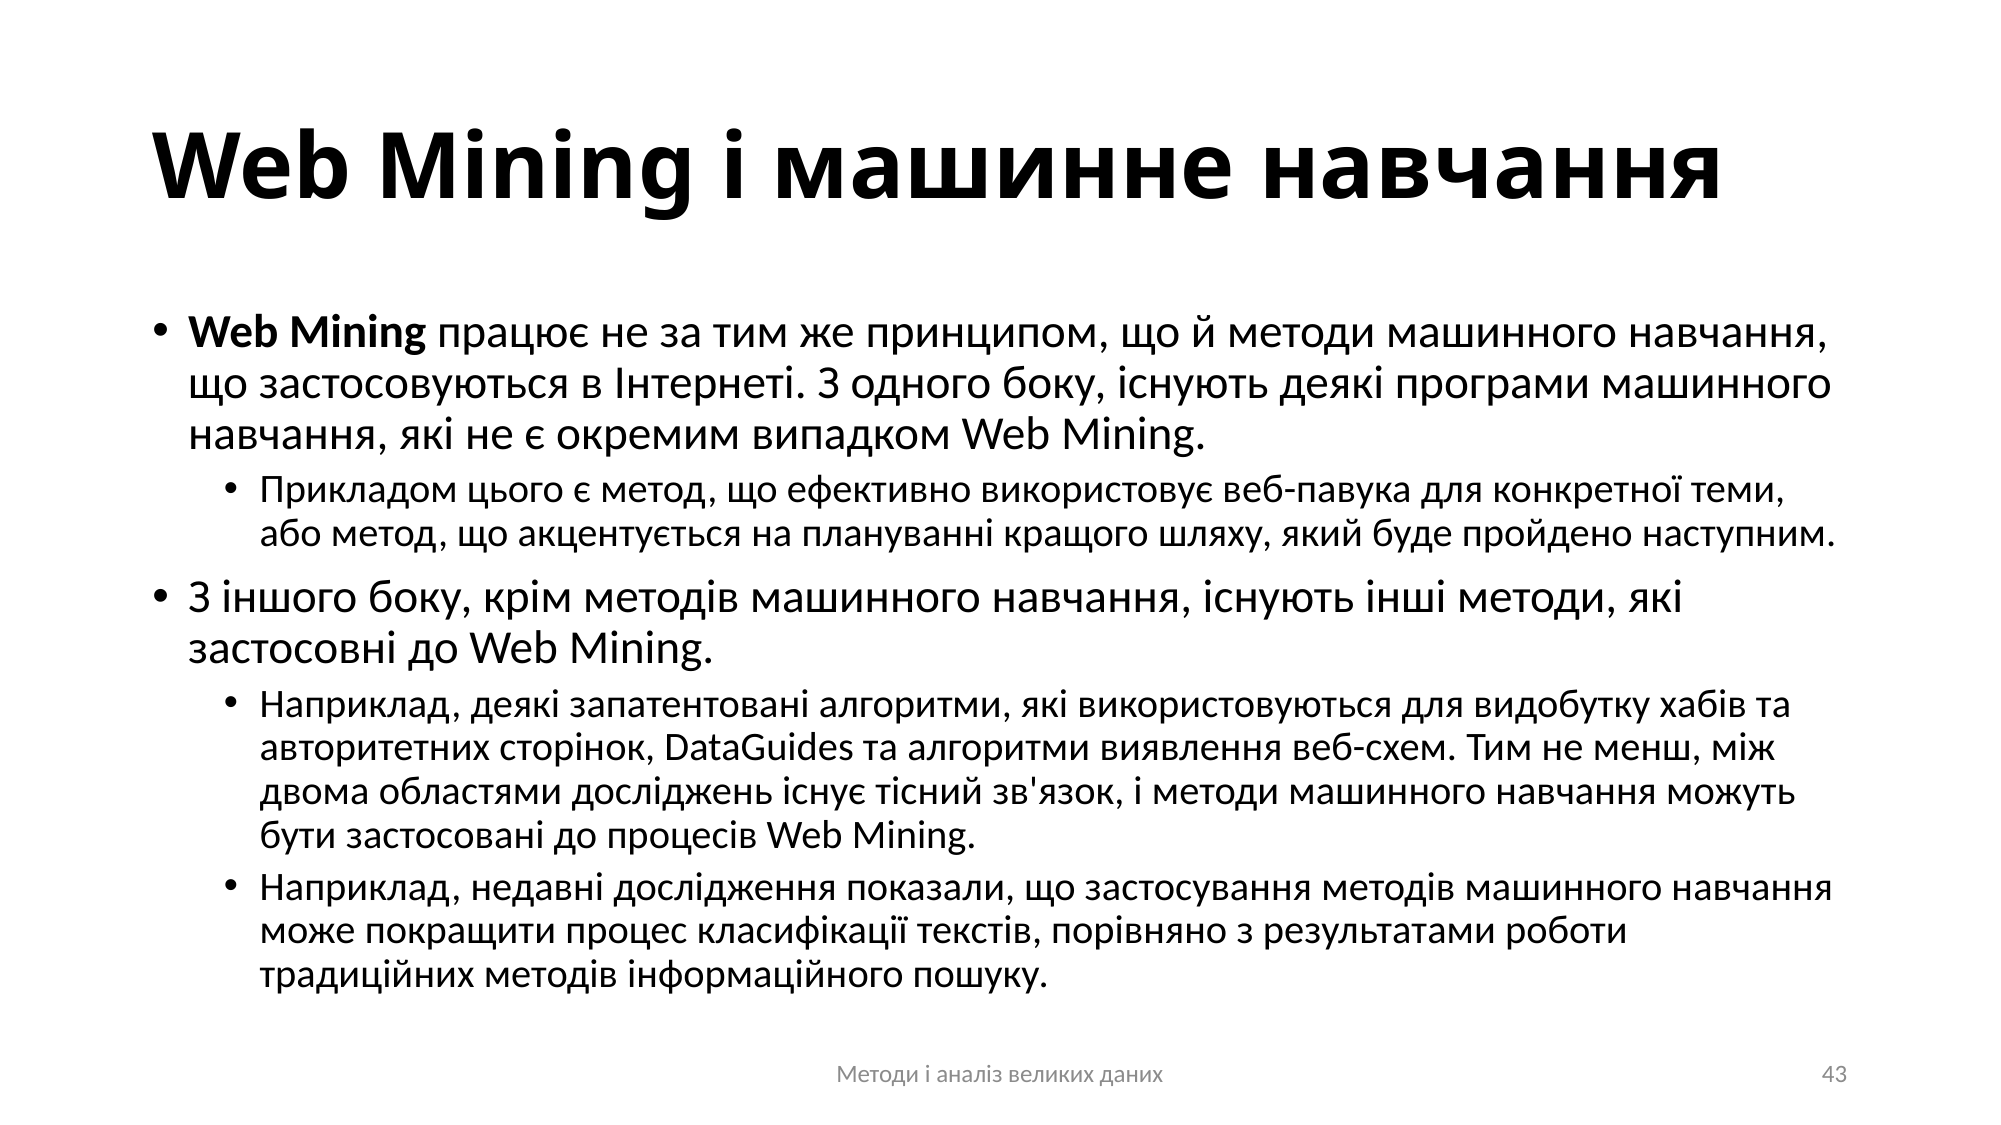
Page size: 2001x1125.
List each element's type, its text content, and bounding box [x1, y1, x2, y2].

title Web Mining і машинне навчання [137, 59, 1863, 278]
list Web Mining працює не за тим же принципом, що й методи машинного навчання, що застосовуються в Інтернеті. З одного боку, існують деякі програми машинного навчання, які не є окремим випадком Web Mining. Прикладом цього є метод, що ефективно використовує веб-павука для конкретної теми, або метод, що акцентується на плануванні кращого шляху, який буде пройдено наступним. З іншого боку, крім методів машинного навчання, існують інші методи, які застосовні до Web Mining. Наприклад, деякі запатентовані алгоритми, які використовуються для видобутку хабів та авторитетних сторінок, DataGuides та алгоритми виявлення веб-схем. Тим не менш, між двома областями досліджень існує тісний зв'язок, і методи машинного навчання можуть бути застосовані до процесів Web Mining. Наприклад, недавні дослідження показали, що застосування методів машинного навчання може покращити процес класифікації текстів, порівняно з результатами роботи традиційних методів інформаційного пошуку. [137, 299, 1863, 1014]
footer Методи і аналіз великих даних [662, 1042, 1338, 1103]
slide_number 43 [1412, 1042, 1863, 1103]
